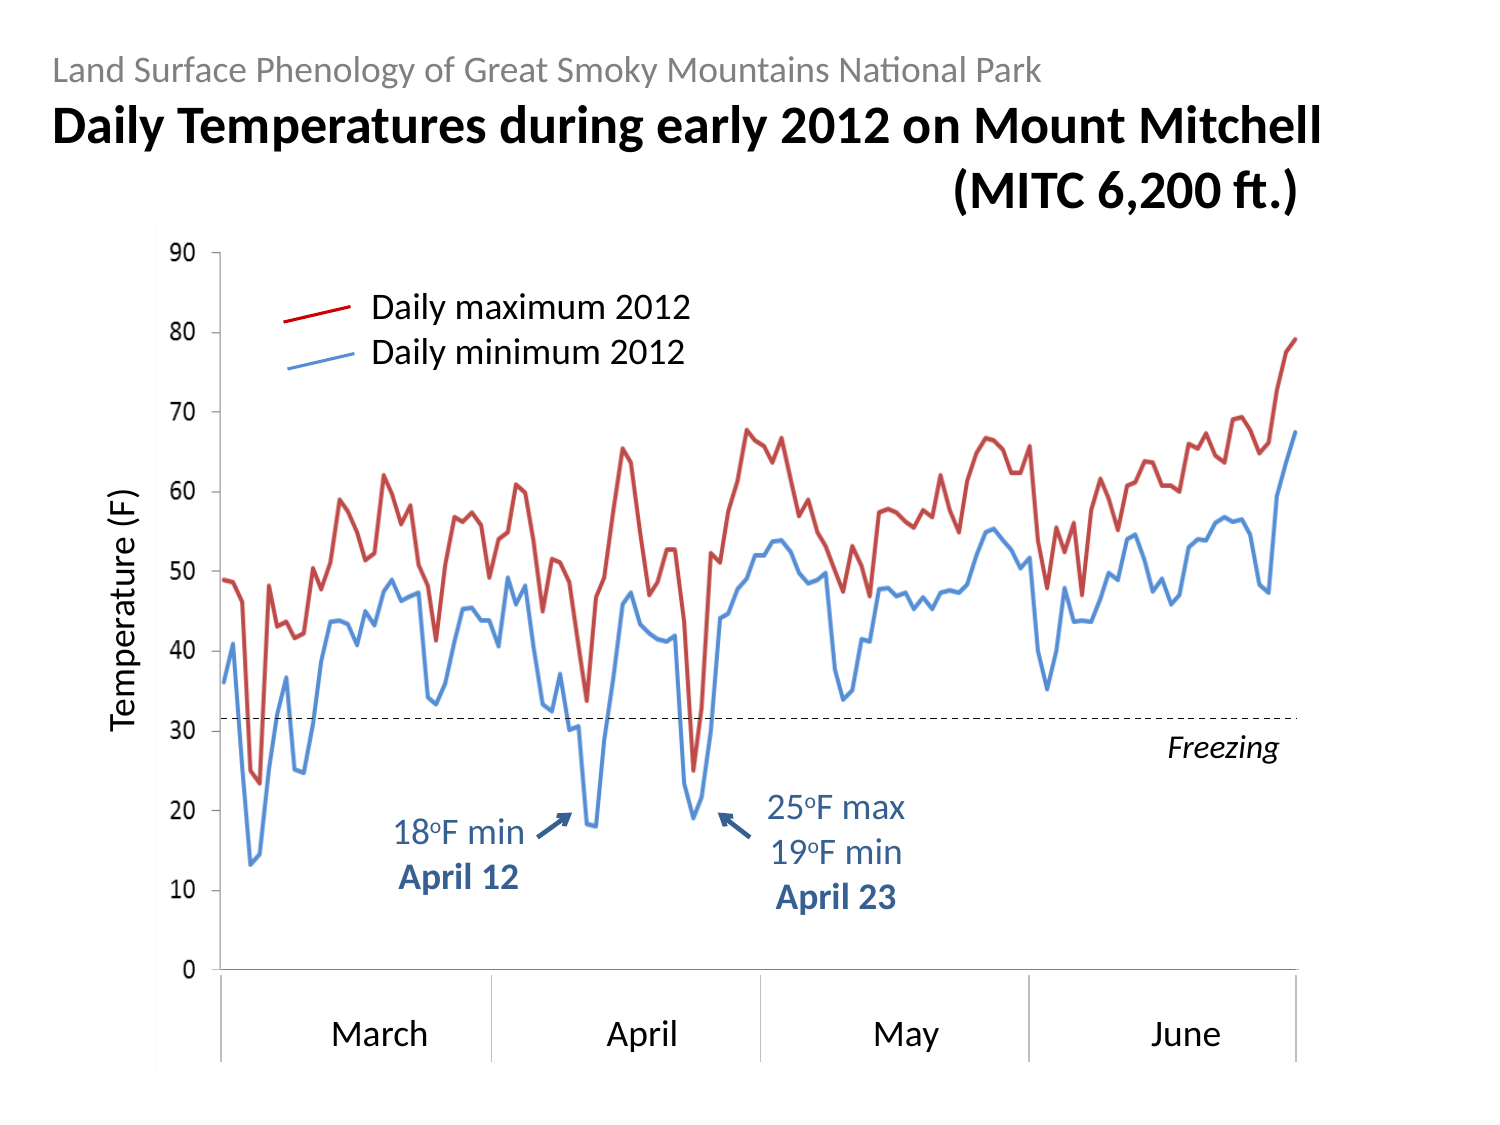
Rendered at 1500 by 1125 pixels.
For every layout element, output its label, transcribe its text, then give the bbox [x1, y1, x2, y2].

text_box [206, 969, 1330, 1070]
text_box Land Surface Phenology of Great Smoky Mountains National Park Daily Temperatures during early 2012 on Mount Mitchell (MITC 6,200 ft.) [37, 37, 1450, 228]
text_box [537, 812, 573, 838]
picture [155, 223, 1328, 1076]
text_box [283, 274, 709, 382]
text_box Temperature (F) [89, 473, 150, 747]
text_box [717, 812, 751, 838]
